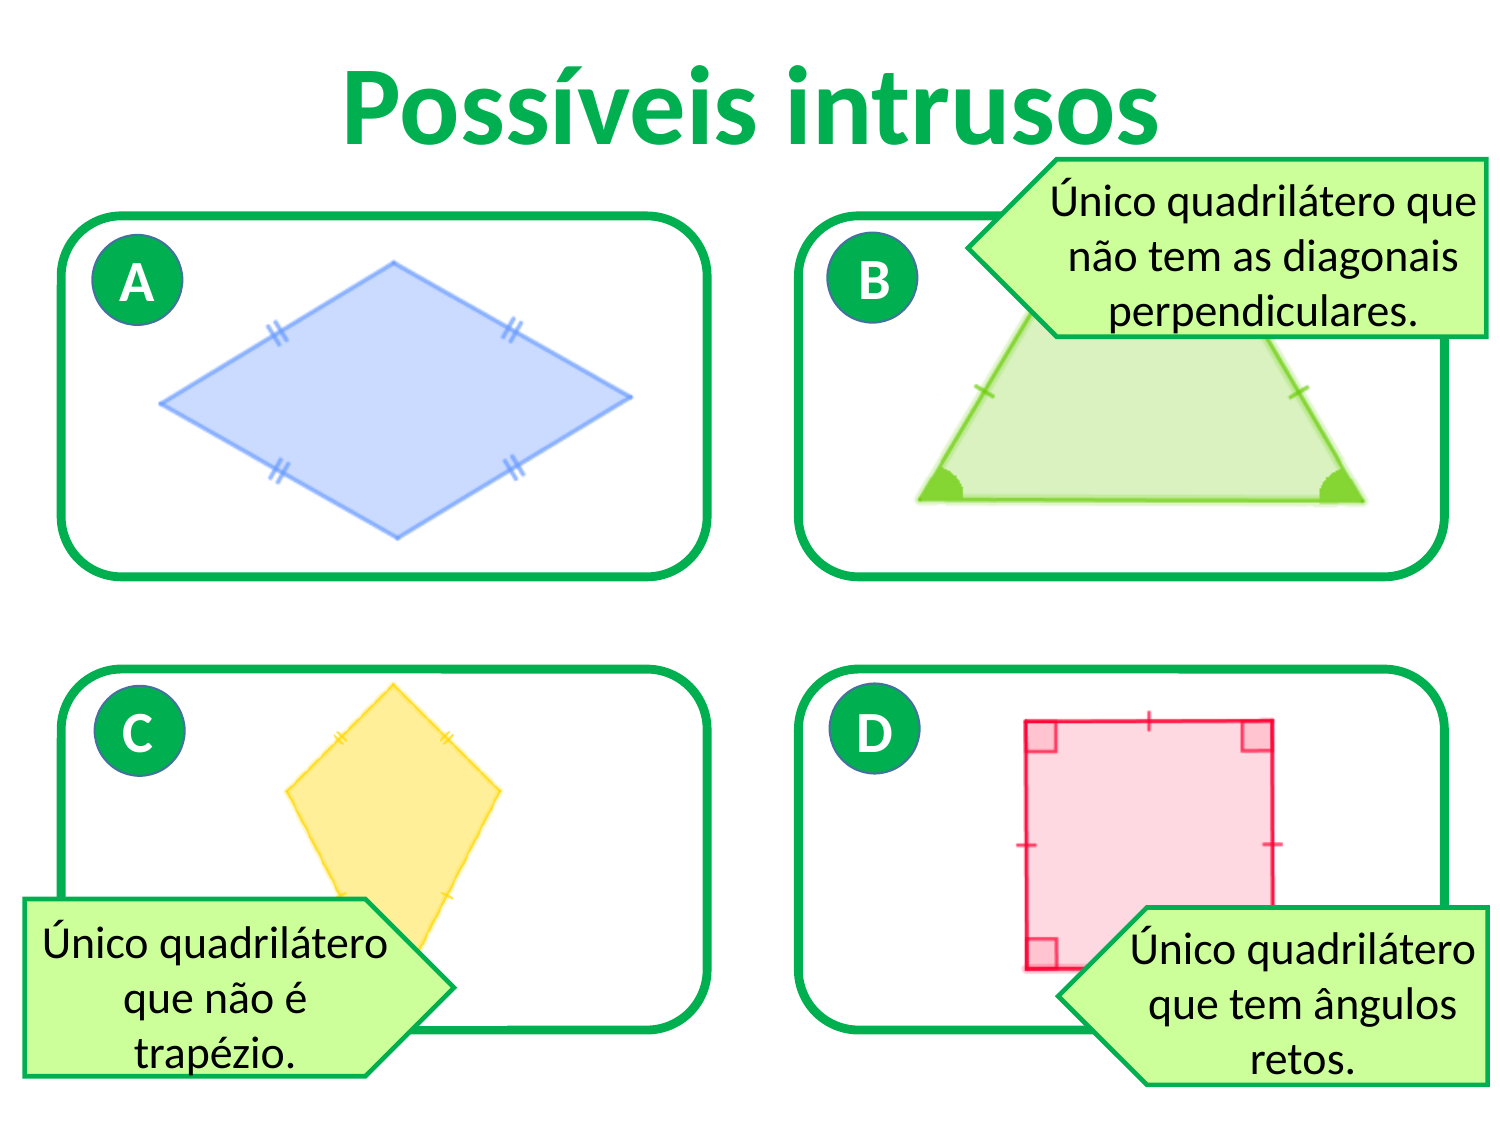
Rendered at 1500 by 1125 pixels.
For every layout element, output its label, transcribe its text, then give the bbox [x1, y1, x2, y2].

text_box Possíveis intrusos [326, 24, 1178, 175]
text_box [798, 669, 1445, 1031]
picture [1001, 698, 1300, 1001]
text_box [1058, 907, 1494, 1094]
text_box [967, 159, 1494, 345]
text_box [798, 215, 1445, 577]
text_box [61, 215, 708, 577]
picture [282, 678, 507, 1026]
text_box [24, 898, 454, 1087]
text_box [61, 669, 708, 1031]
